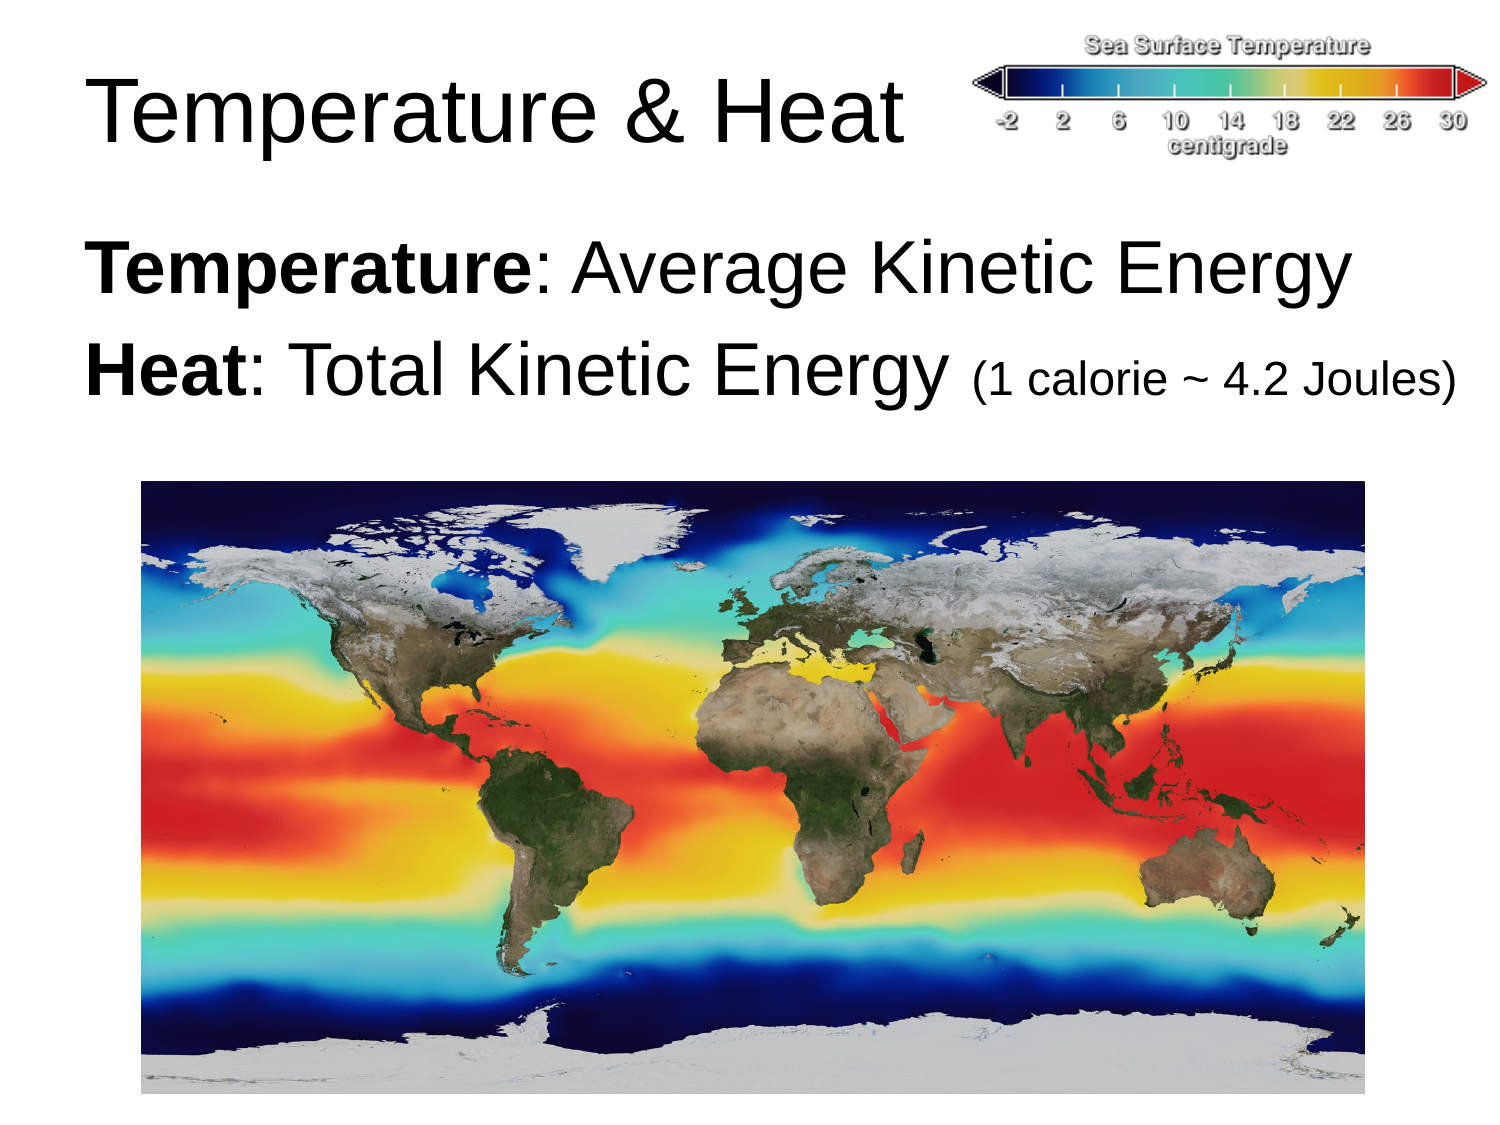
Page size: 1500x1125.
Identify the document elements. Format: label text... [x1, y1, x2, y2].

picture [140, 481, 1365, 1094]
picture [950, 4, 1500, 162]
list Temperature: Average Kinetic Energy Heat: Total Kinetic Energy (1 calorie ~ 4.2 Joules) [69, 221, 1500, 420]
title Temperature & Heat [69, 19, 1470, 207]
